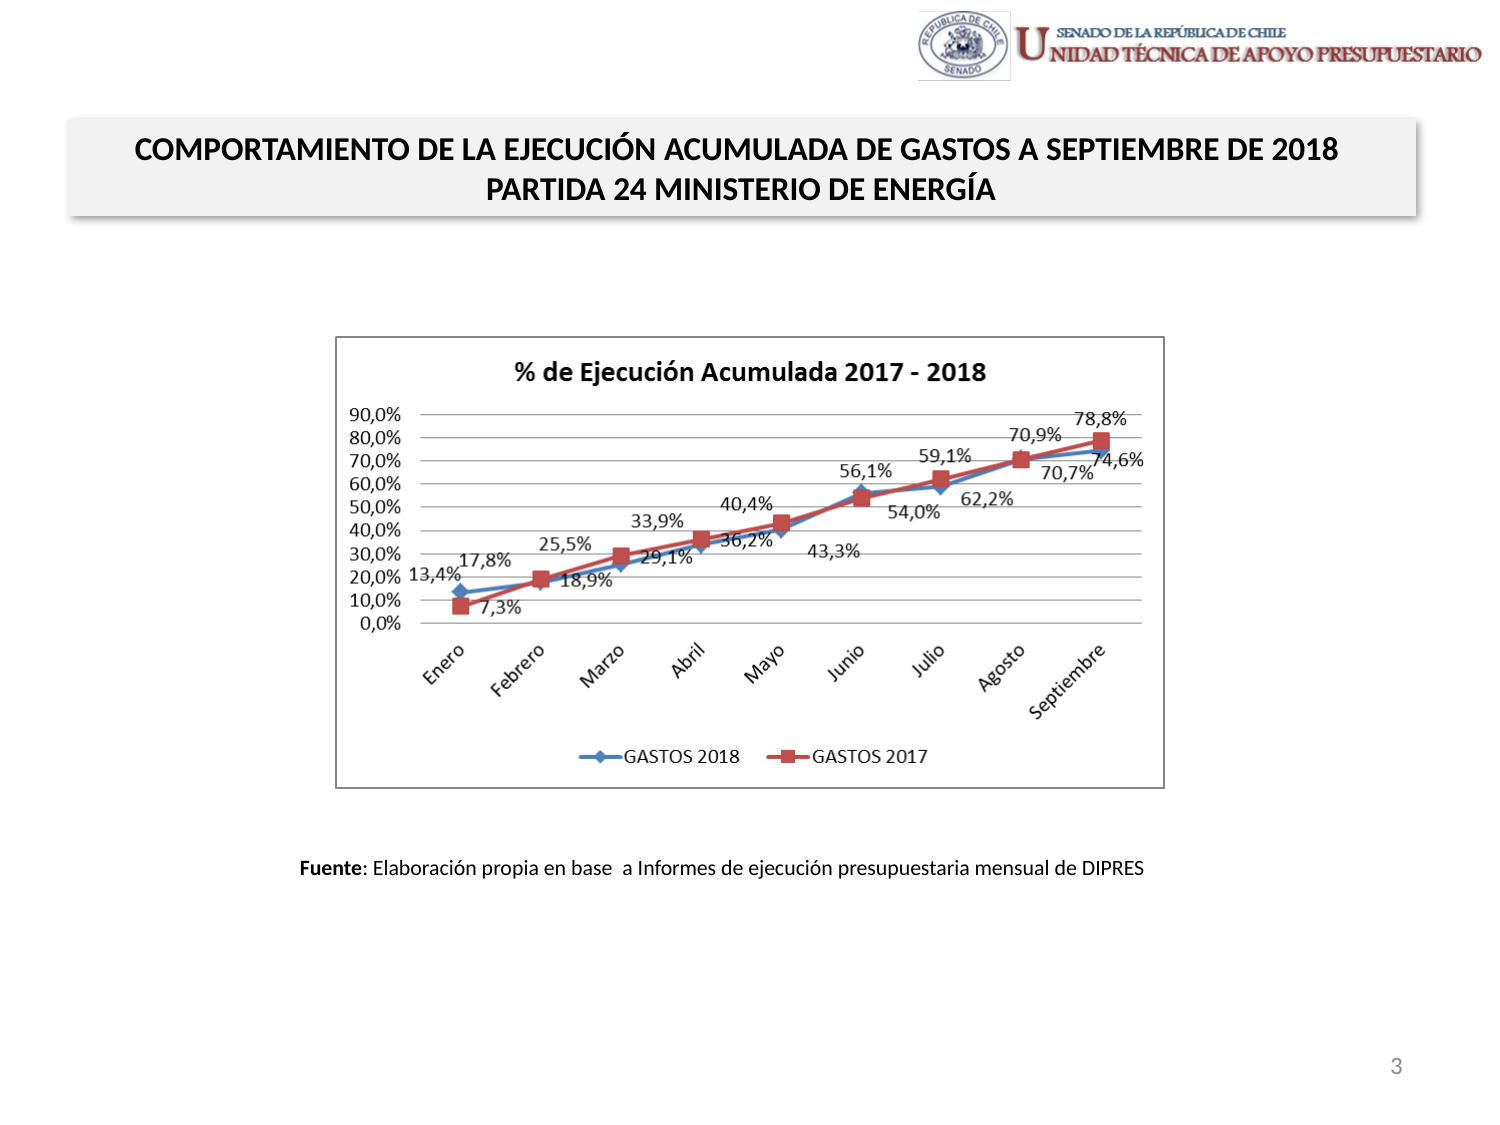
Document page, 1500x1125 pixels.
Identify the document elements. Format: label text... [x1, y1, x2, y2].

footer Fuente: Elaboración propia en base a Informes de ejecución presupuestaria mensual de DIPRES [147, 846, 1298, 906]
picture [918, 0, 1497, 114]
text_box COMPORTAMIENTO DE LA EJECUCIÓN ACUMULADA DE GASTOS A SEPTIEMBRE DE 2018 PARTIDA 24 MINISTERIO DE ENERGÍA [67, 119, 1415, 216]
picture [335, 336, 1165, 789]
slide_number 3 [1067, 1035, 1418, 1095]
